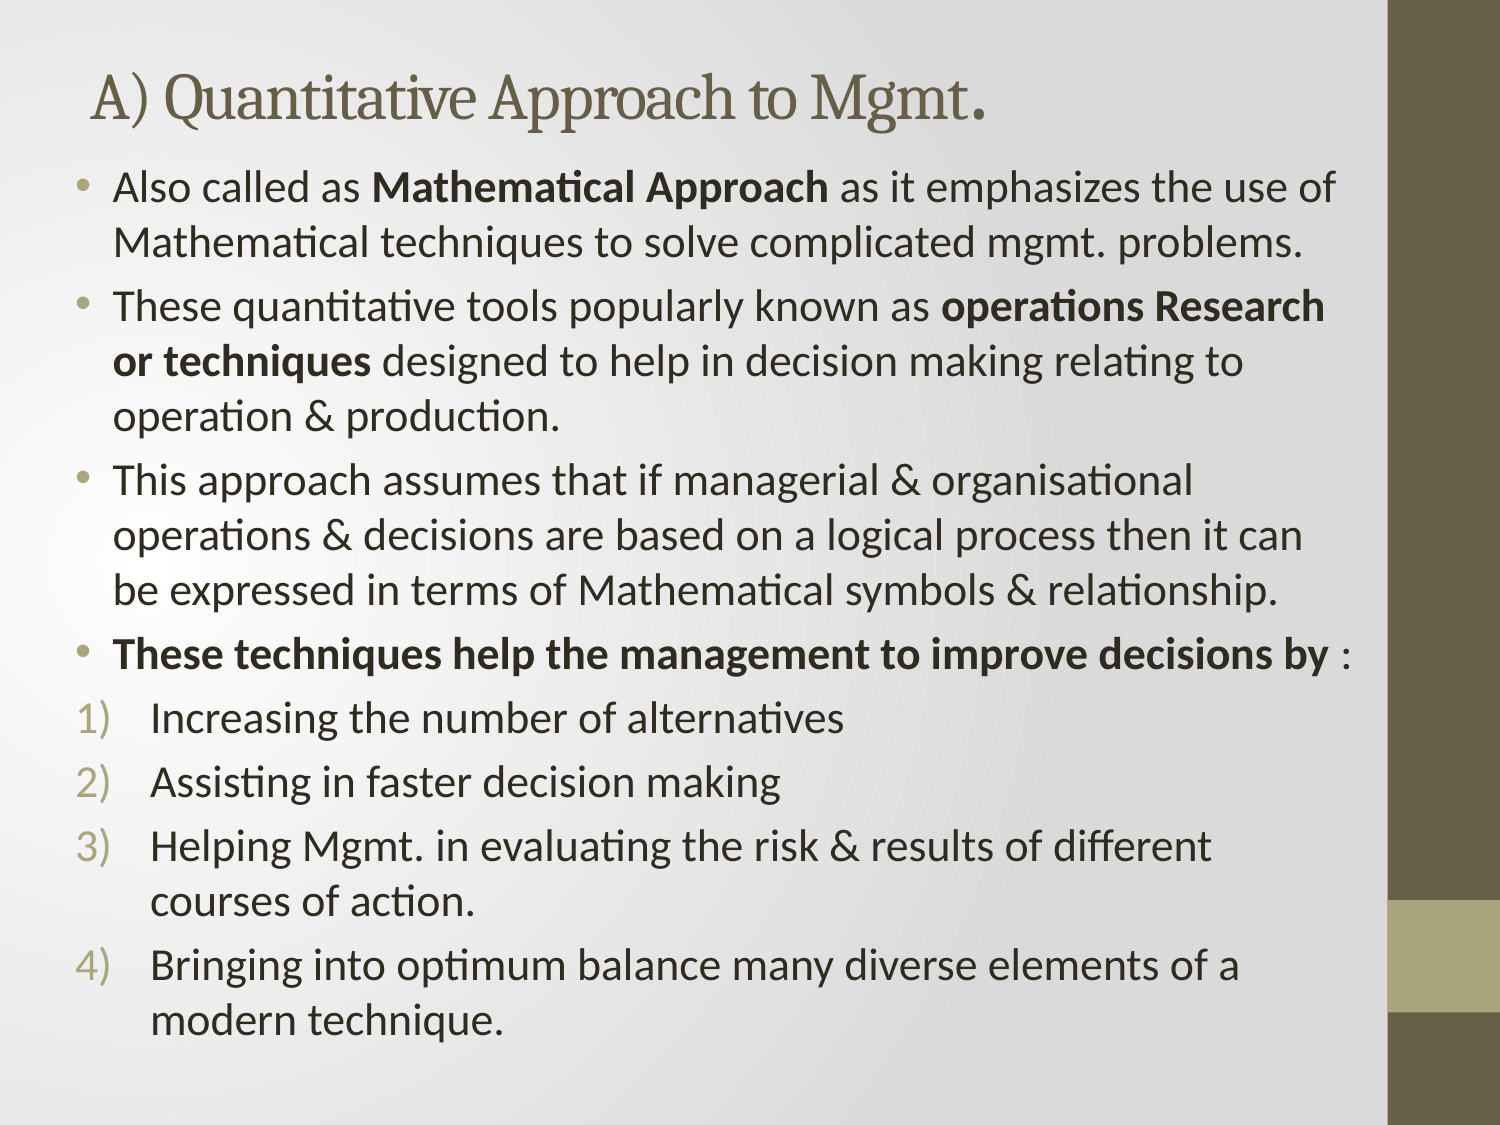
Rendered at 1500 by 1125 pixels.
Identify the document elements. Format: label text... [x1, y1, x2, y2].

list Also called as Mathematical Approach as it emphasizes the use of Mathematical techniques to solve complicated mgmt. problems. These quantitative tools popularly known as operations Research or techniques designed to help in decision making relating to operation & production. This approach assumes that if managerial & organisational operations & decisions are based on a logical process then it can be expressed in terms of Mathematical symbols & relationship. These techniques help the management to improve decisions by : Increasing the number of alternatives Assisting in faster decision making Helping Mgmt. in evaluating the risk & results of different courses of action. Bringing into optimum balance many diverse elements of a modern technique. [41, 149, 1377, 1125]
title A) Quantitative Approach to Mgmt. [75, 45, 1325, 149]
